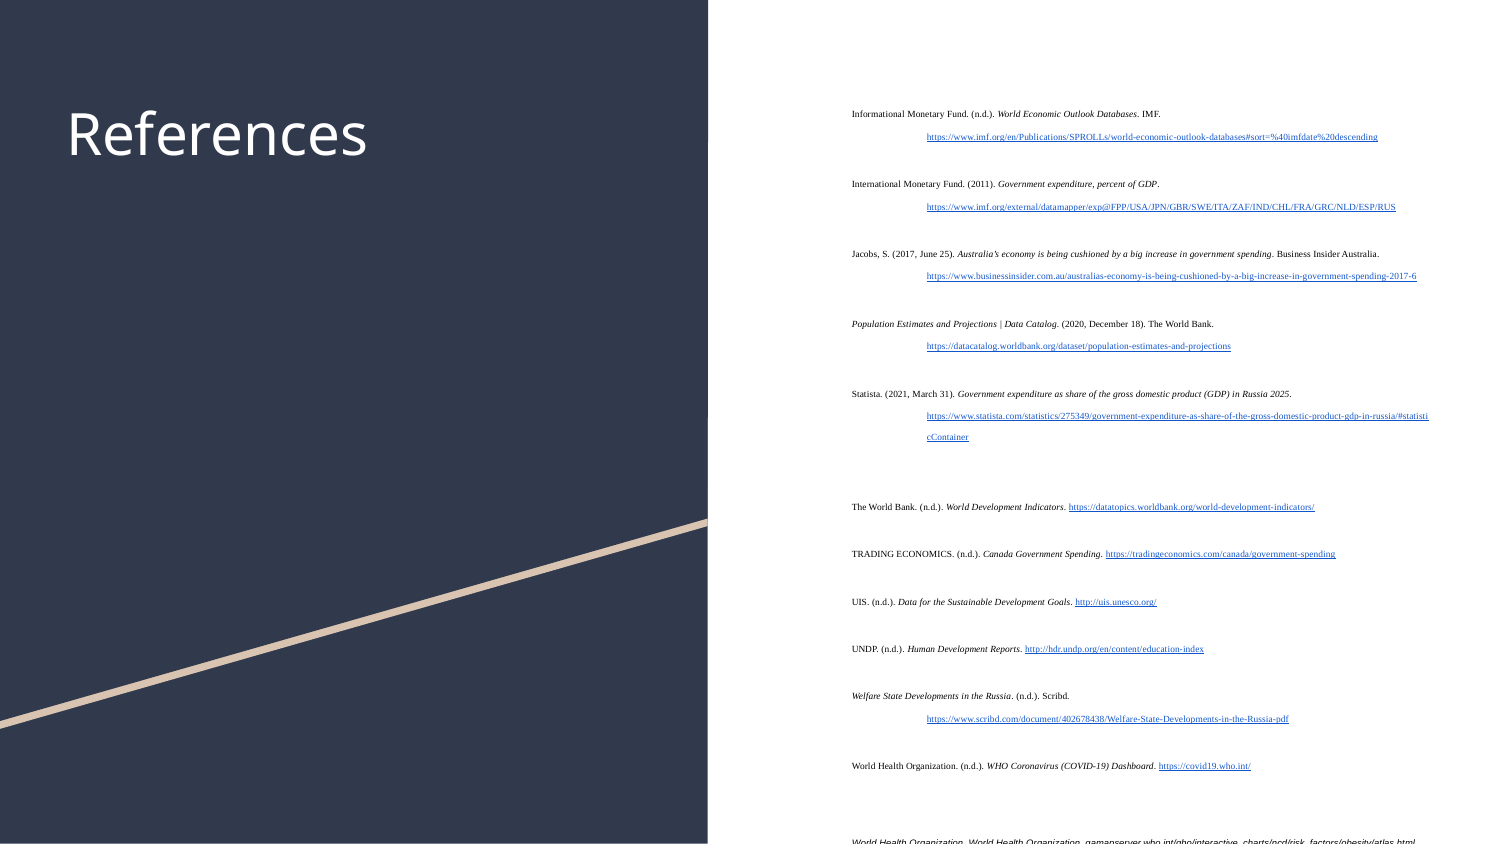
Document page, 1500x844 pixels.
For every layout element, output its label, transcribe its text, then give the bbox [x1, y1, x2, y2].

title References [51, 82, 660, 494]
list Informational Monetary Fund. (n.d.). World Economic Outlook Databases. IMF. https://www.imf.org/en/Publications/SPROLLs/world-economic-outlook-databases#sort=%40imfdate%20descending International Monetary Fund. (2011). Government expenditure, percent of GDP. https://www.imf.org/external/datamapper/exp@FPP/USA/JPN/GBR/SWE/ITA/ZAF/IND/CHL/FRA/GRC/NLD/ESP/RUS Jacobs, S. (2017, June 25). Australia’s economy is being cushioned by a big increase in government spending. Business Insider Australia. https://www.businessinsider.com.au/australias-economy-is-being-cushioned-by-a-big-increase-in-government-spending-2017-6 Population Estimates and Projections | Data Catalog. (2020, December 18). The World Bank. https://datacatalog.worldbank.org/dataset/population-estimates-and-projections Statista. (2021, March 31). Government expenditure as share of the gross domestic product (GDP) in Russia 2025. https://www.statista.com/statistics/275349/government-expenditure-as-share-of-the-gross-domestic-product-gdp-in-russia/#statisticContainer The World Bank. (n.d.). World Development Indicators. https://datatopics.worldbank.org/world-development-indicators/ TRADING ECONOMICS. (n.d.). Canada Government Spending. https://tradingeconomics.com/canada/government-spending UIS. (n.d.). Data for the Sustainable Development Goals. http://uis.unesco.org/ UNDP. (n.d.). Human Development Reports. http://hdr.undp.org/en/content/education-index Welfare State Developments in the Russia. (n.d.). Scribd. https://www.scribd.com/document/402678438/Welfare-State-Developments-in-the-Russia-pdf World Health Organization. (n.d.). WHO Coronavirus (COVID-19) Dashboard. https://covid19.who.int/ World Health Organization, World Health Organization, gamapserver.who.int/gho/interactive_charts/ncd/risk_factors/obesity/atlas.html. [761, 82, 1446, 808]
